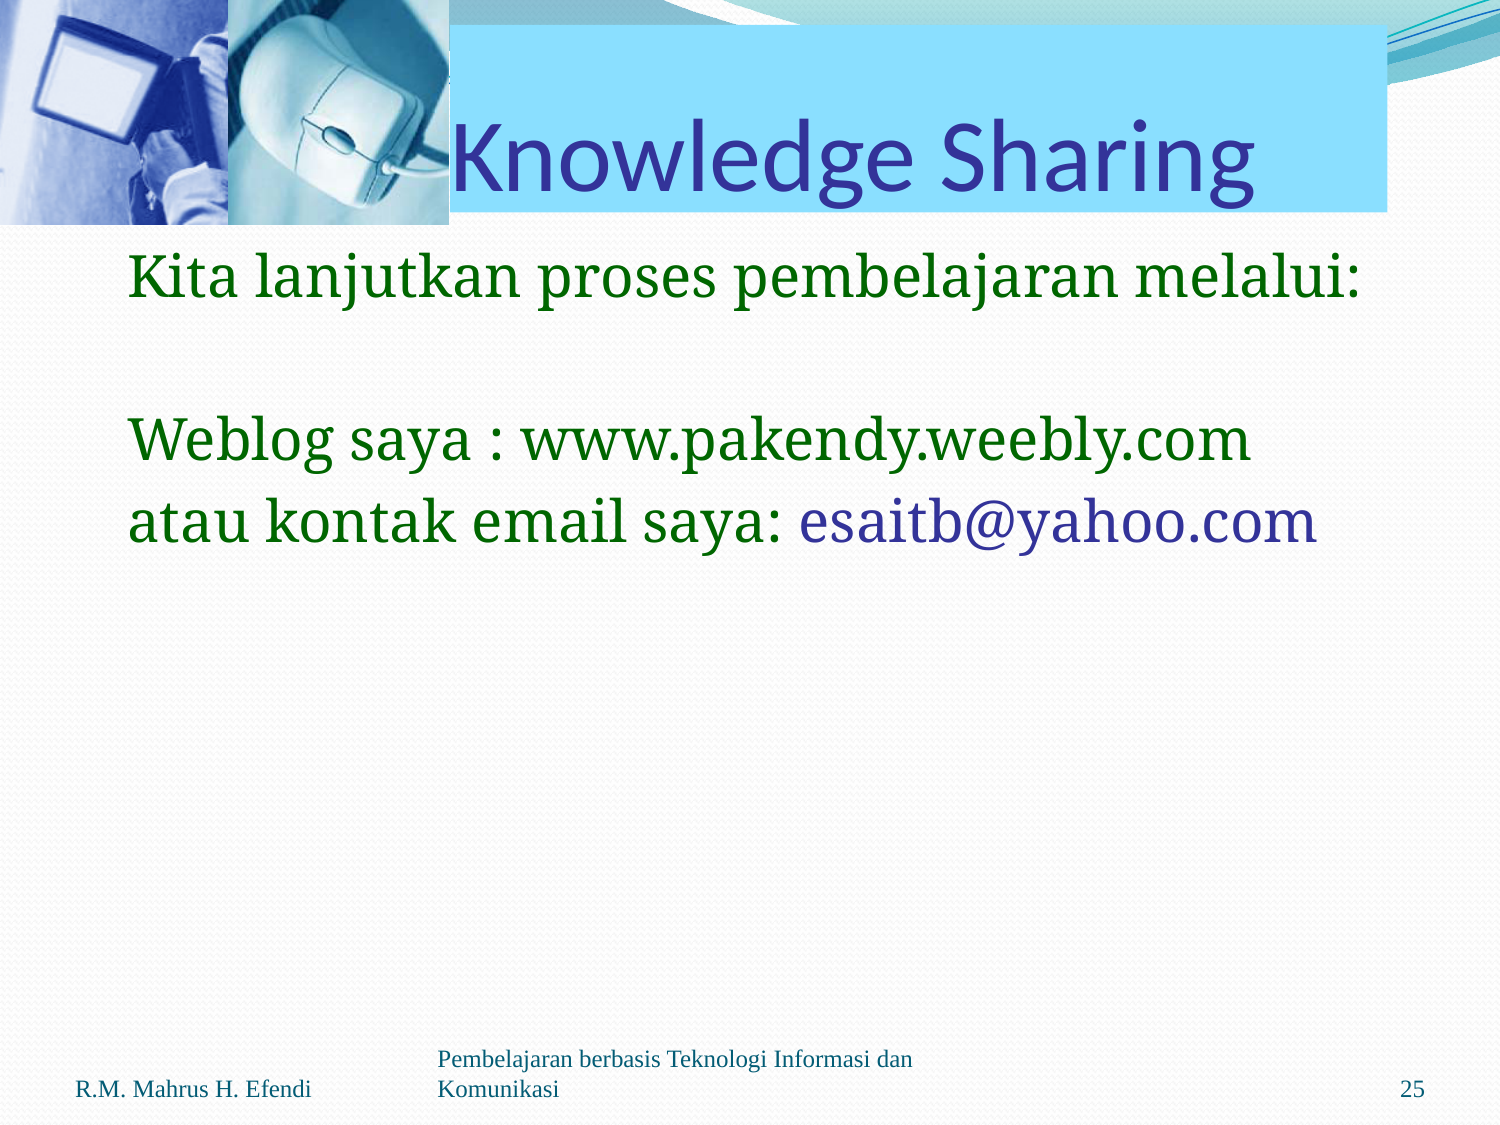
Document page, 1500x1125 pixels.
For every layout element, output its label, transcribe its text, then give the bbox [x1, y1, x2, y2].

footer Pembelajaran berbasis Teknologi Informasi dan Komunikasi [437, 1042, 988, 1103]
list Kita lanjutkan proses pembelajaran melalui: Weblog saya : www.pakendy.weebly.com atau kontak email saya: esaitb@yahoo.com [112, 231, 1388, 907]
picture [0, 0, 450, 226]
title Knowledge Sharing [455, 24, 1388, 213]
slide_number R.M. Mahrus H. Efendi [75, 1042, 425, 1103]
slide_number 25 [1299, 1042, 1425, 1103]
